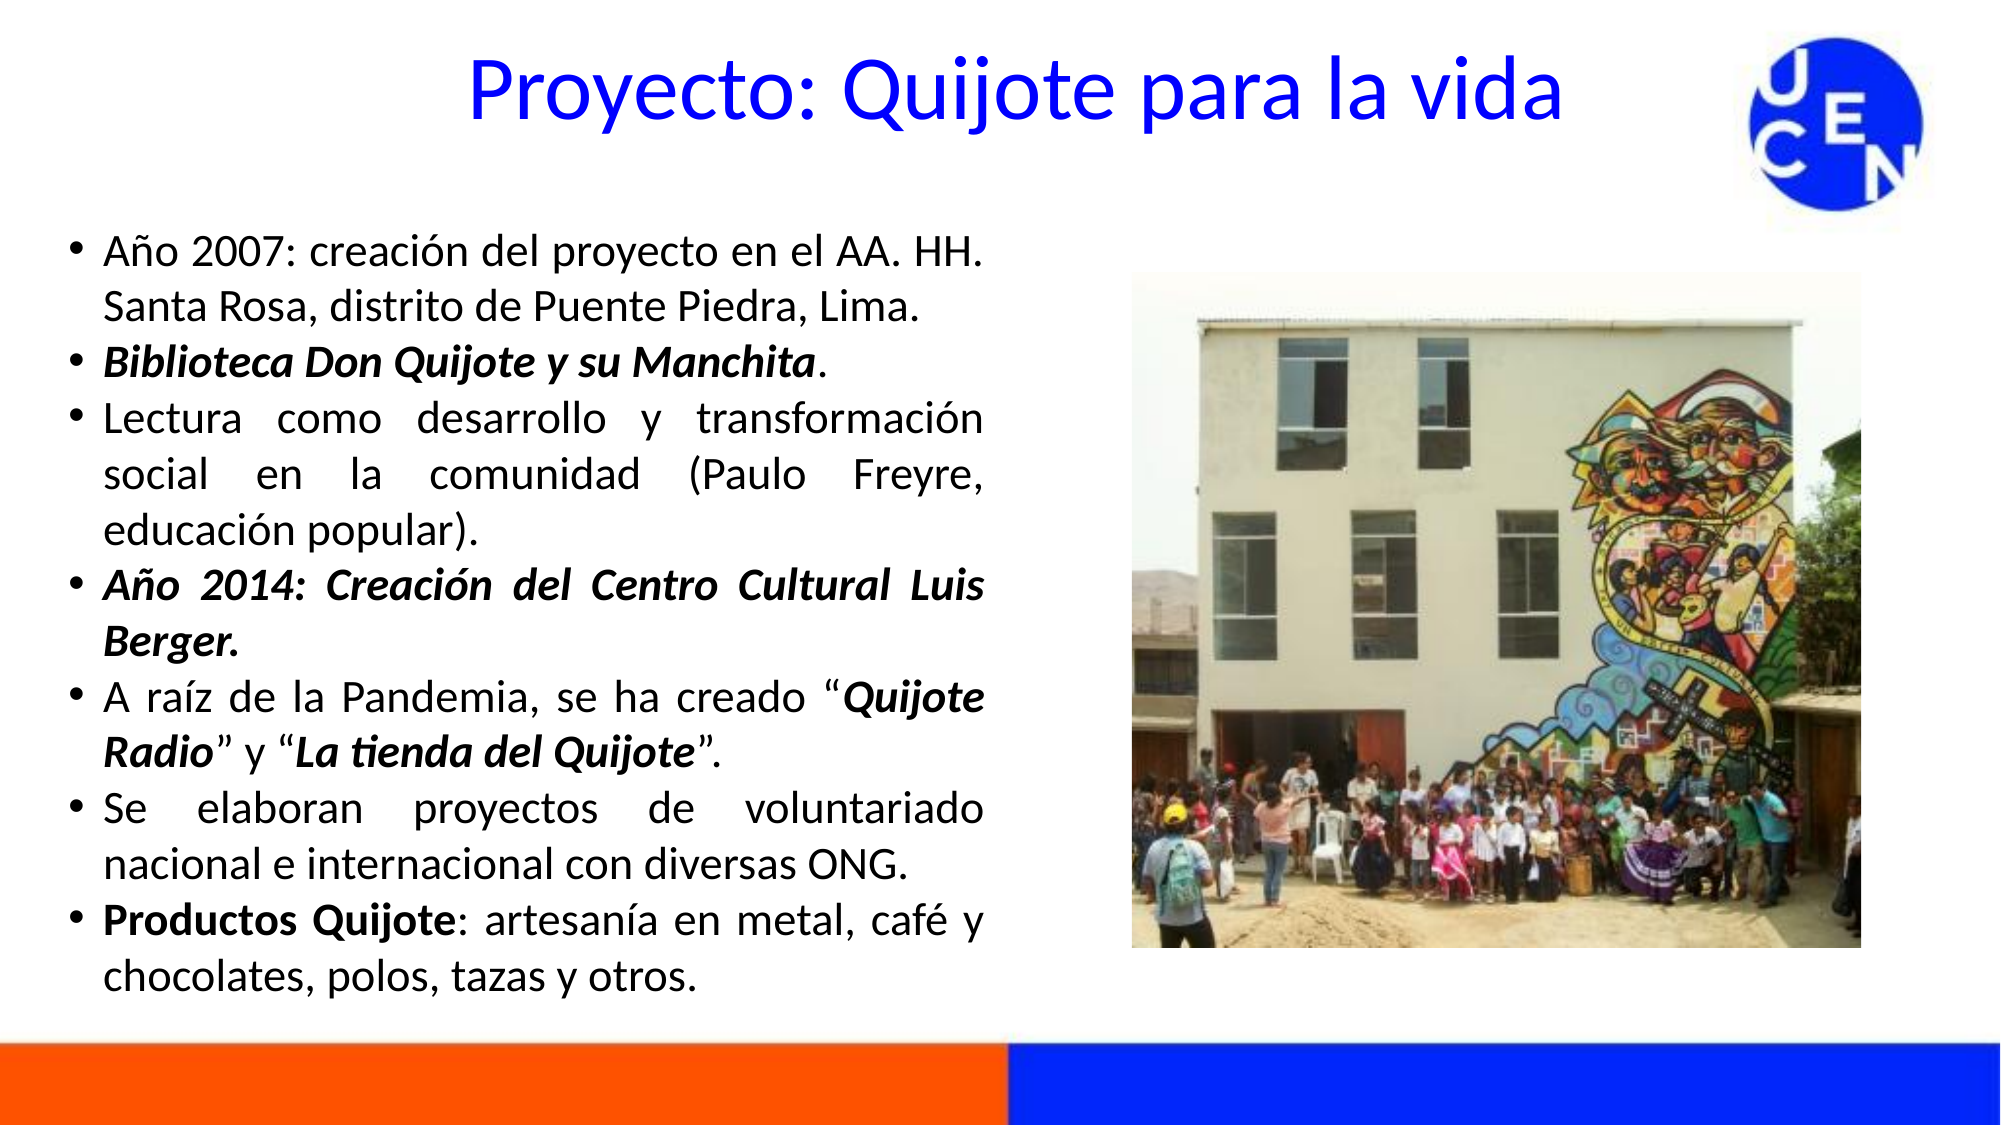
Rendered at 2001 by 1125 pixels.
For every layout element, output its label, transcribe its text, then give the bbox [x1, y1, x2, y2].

title Proyecto: Quijote para la vida [154, 15, 1880, 165]
picture [0, 0, 2001, 1125]
list Año 2007: creación del proyecto en el AA. HH. Santa Rosa, distrito de Puente Piedra, Lima. Biblioteca Don Quijote y su Manchita. Lectura como desarrollo y transformación social en la comunidad (Paulo Freyre, educación popular). Año 2014: Creación del Centro Cultural Luis Berger. A raíz de la Pandemia, se ha creado “Quijote Radio” y “La tienda del Quijote”. Se elaboran proyectos de voluntariado nacional e internacional con diversas ONG. Productos Quijote: artesanía en metal, café y chocolates, polos, tazas y otros. [53, 212, 1000, 1051]
